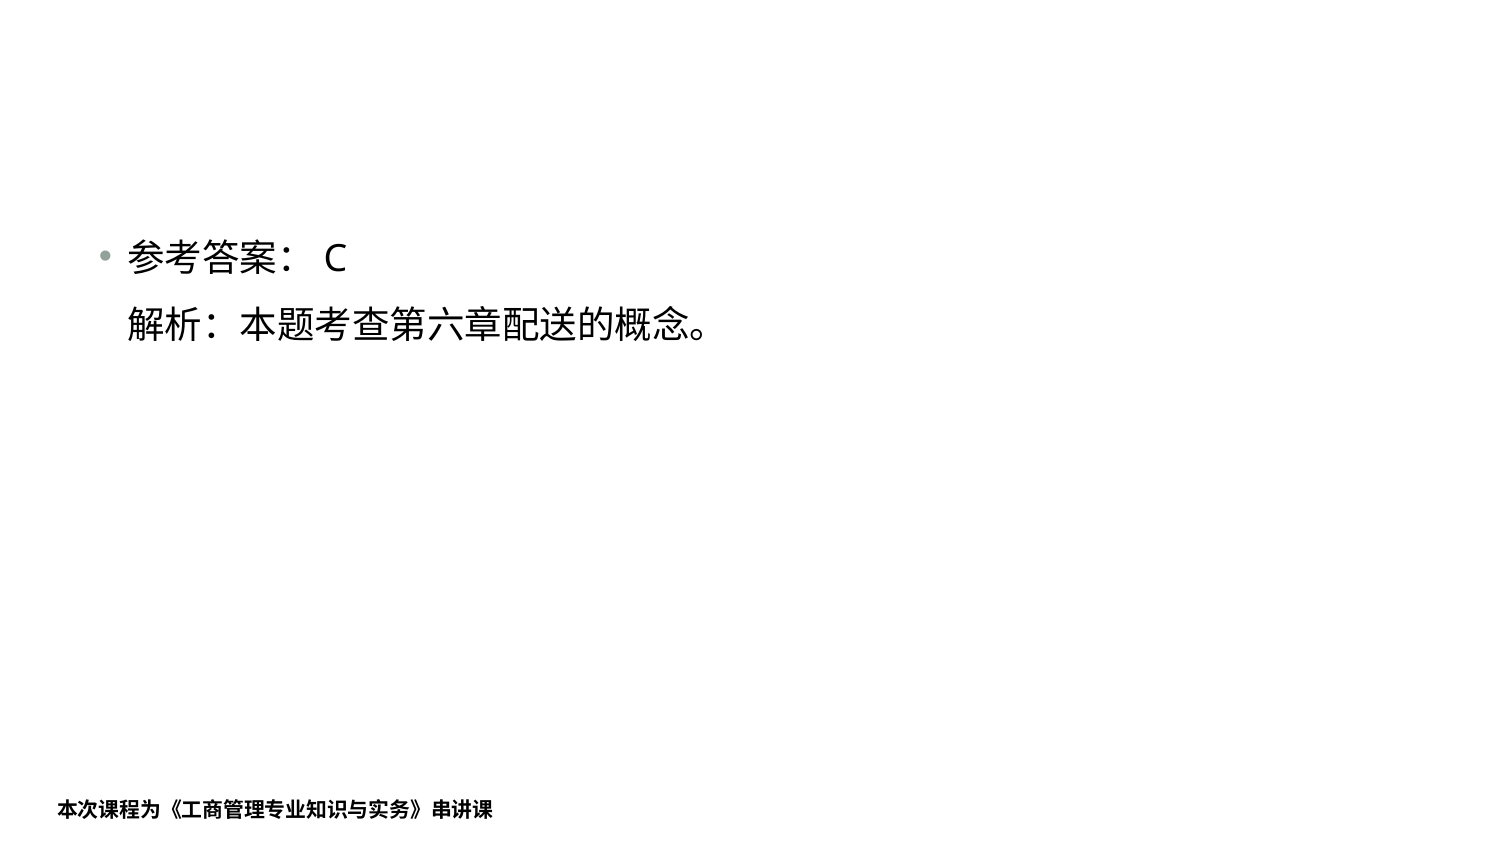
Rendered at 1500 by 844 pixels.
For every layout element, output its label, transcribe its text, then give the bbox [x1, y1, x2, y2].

list 参考答案：C 解析：本题考查第六章配送的概念。 [69, 152, 1455, 795]
